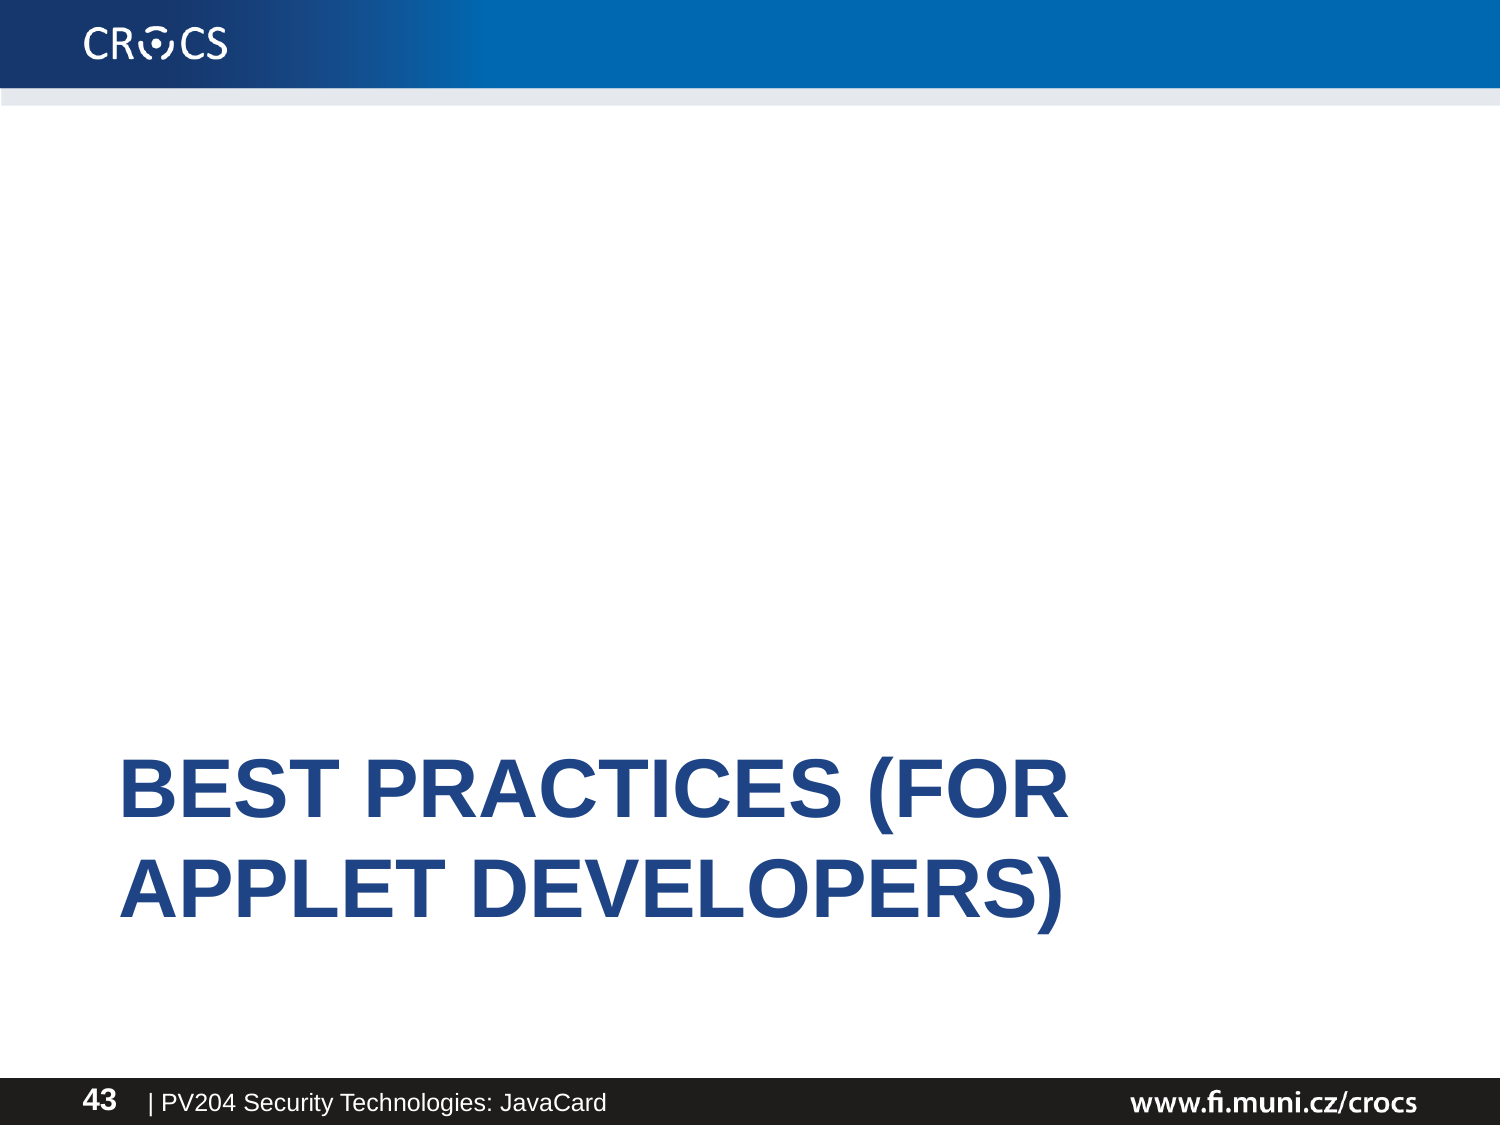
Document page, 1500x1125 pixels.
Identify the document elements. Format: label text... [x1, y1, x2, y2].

picture [0, 0, 1500, 1125]
footer | PV204 Security Technologies: JavaCard [148, 1078, 809, 1125]
title Best practices (for applet developers) [118, 722, 1394, 947]
slide_number 43 [82, 1078, 148, 1125]
